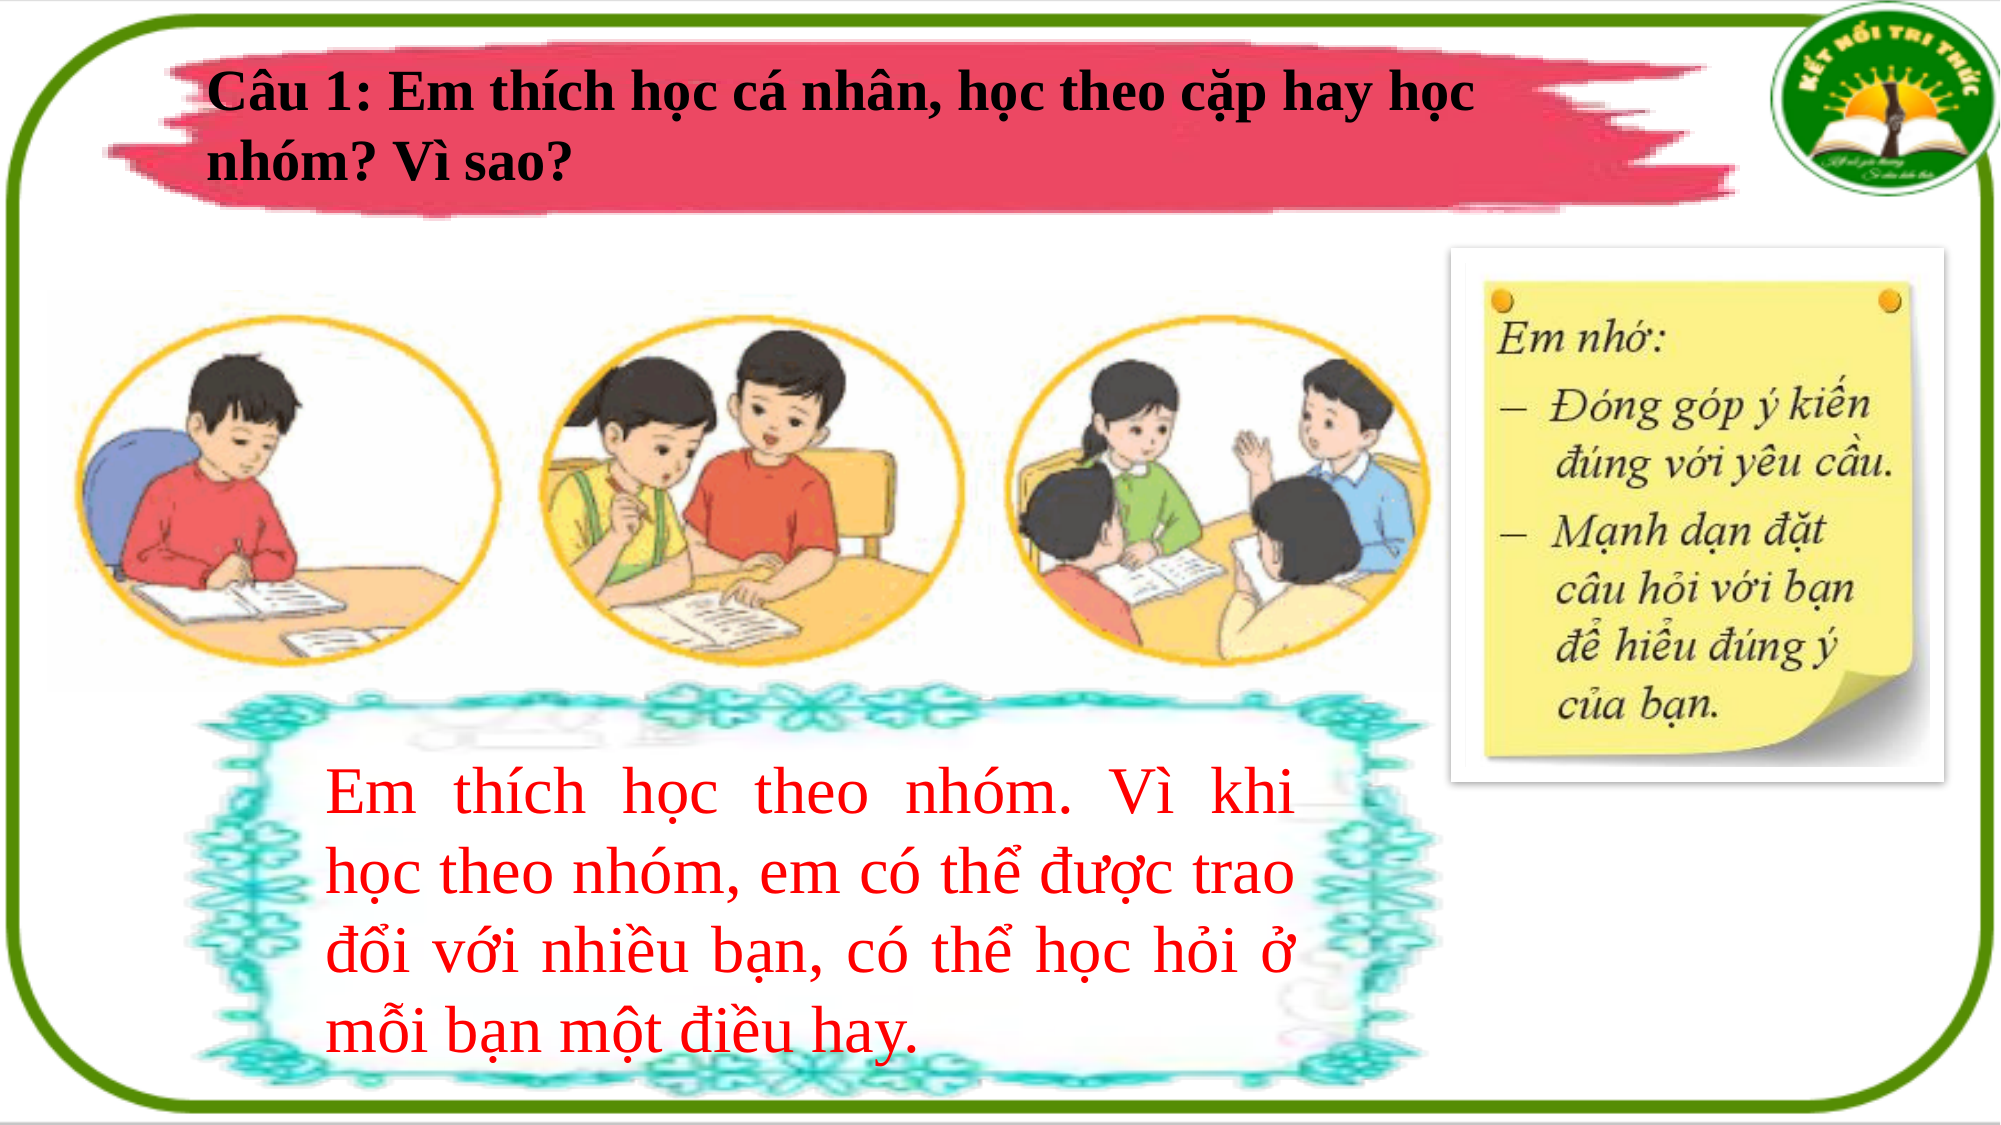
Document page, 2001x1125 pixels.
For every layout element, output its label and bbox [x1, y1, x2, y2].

text_box [164, 661, 1497, 1099]
picture [0, 0, 2001, 1125]
text_box [80, 19, 2000, 275]
